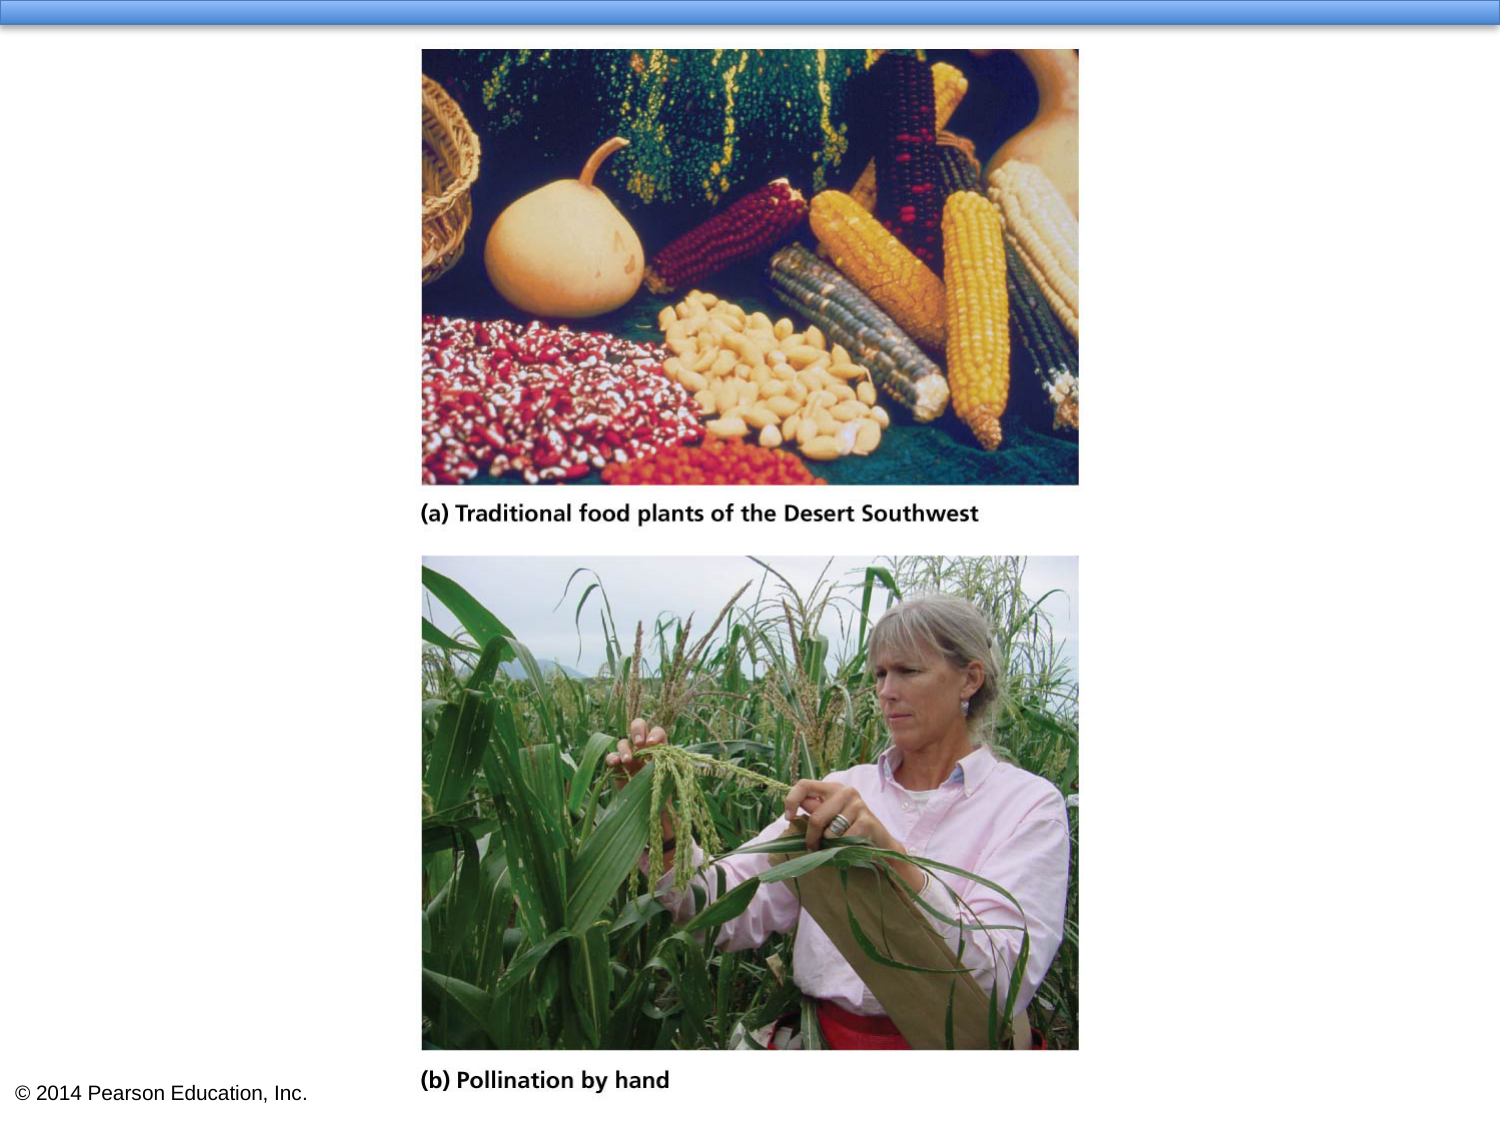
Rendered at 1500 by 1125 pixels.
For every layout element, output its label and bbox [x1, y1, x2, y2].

picture [415, 43, 1085, 1101]
